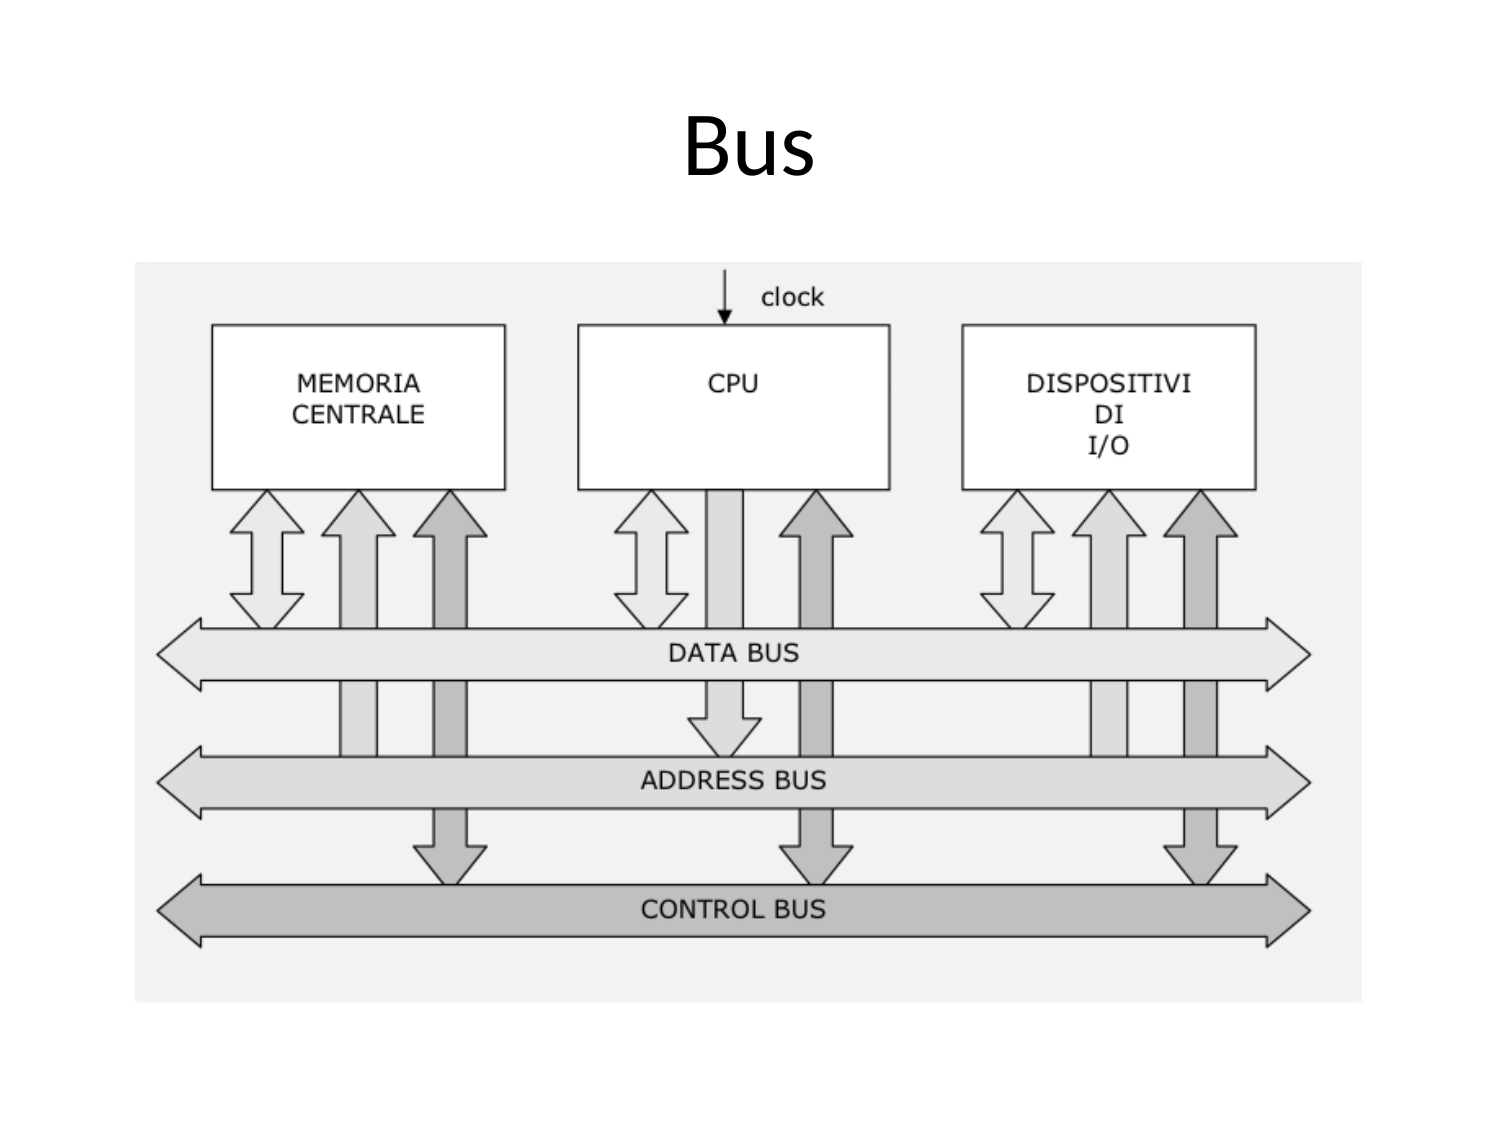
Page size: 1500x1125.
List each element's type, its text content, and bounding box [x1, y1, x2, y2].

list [74, 262, 1426, 1006]
title Bus [74, 44, 1426, 233]
